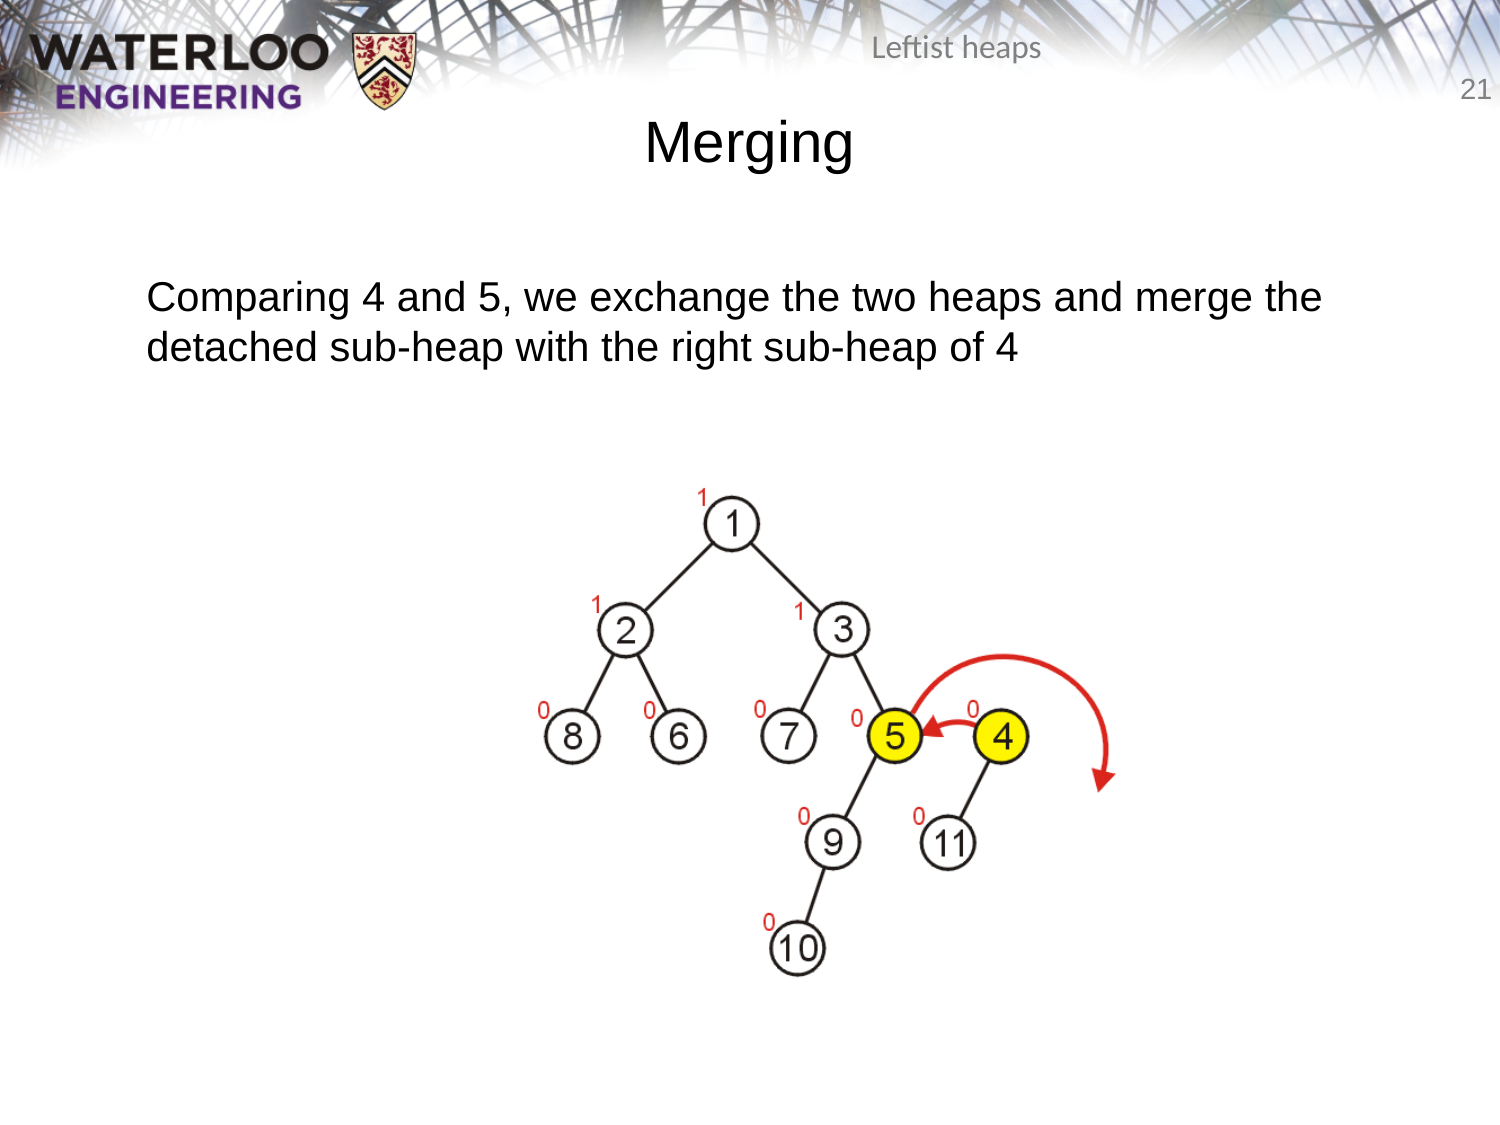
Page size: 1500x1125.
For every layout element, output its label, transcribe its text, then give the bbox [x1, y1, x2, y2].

title Merging [74, 44, 1426, 233]
picture [0, 0, 1500, 1125]
list Comparing 4 and 5, we exchange the two heaps and merge the detached sub-heap with the right sub-heap of 4 [74, 262, 1426, 1006]
